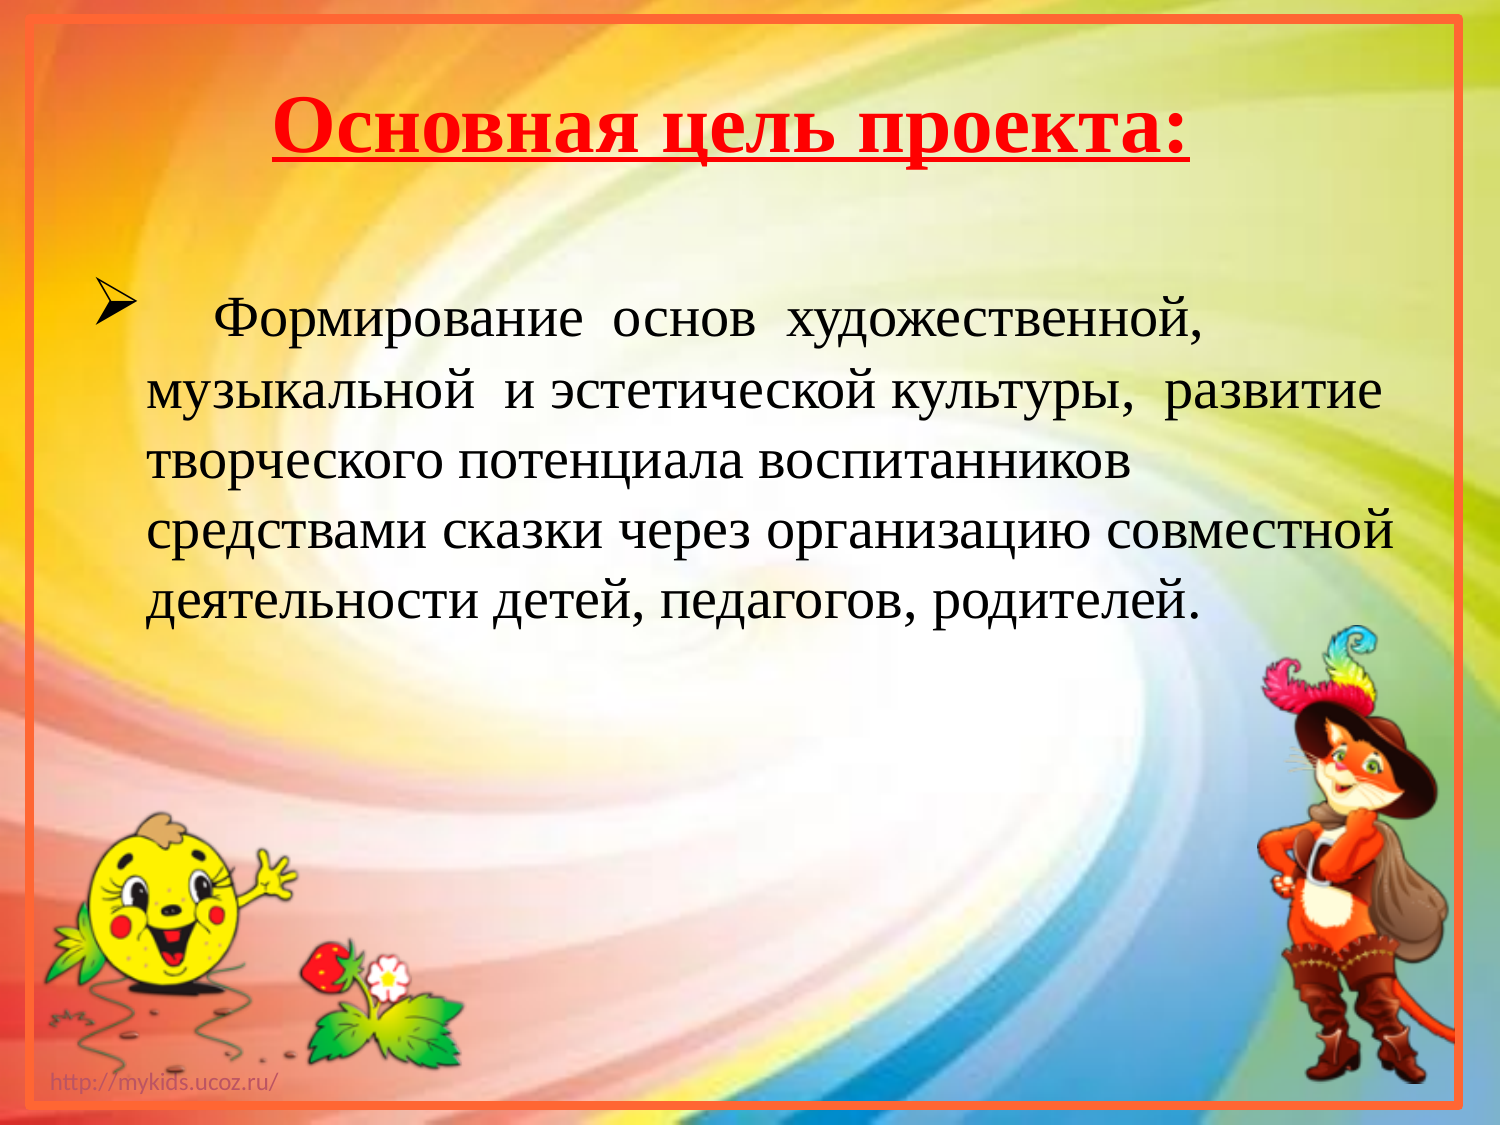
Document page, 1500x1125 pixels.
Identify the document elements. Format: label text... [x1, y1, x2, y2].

list Формирование основ художественной, музыкальной и эстетической культуры, развитие творческого потенциала воспитанников средствами сказки через организацию совместной деятельности детей, педагогов, родителей. [74, 262, 1426, 752]
picture [0, 0, 1500, 1125]
picture [34, 24, 1455, 1101]
title Основная цель проекта: [76, 54, 1428, 185]
